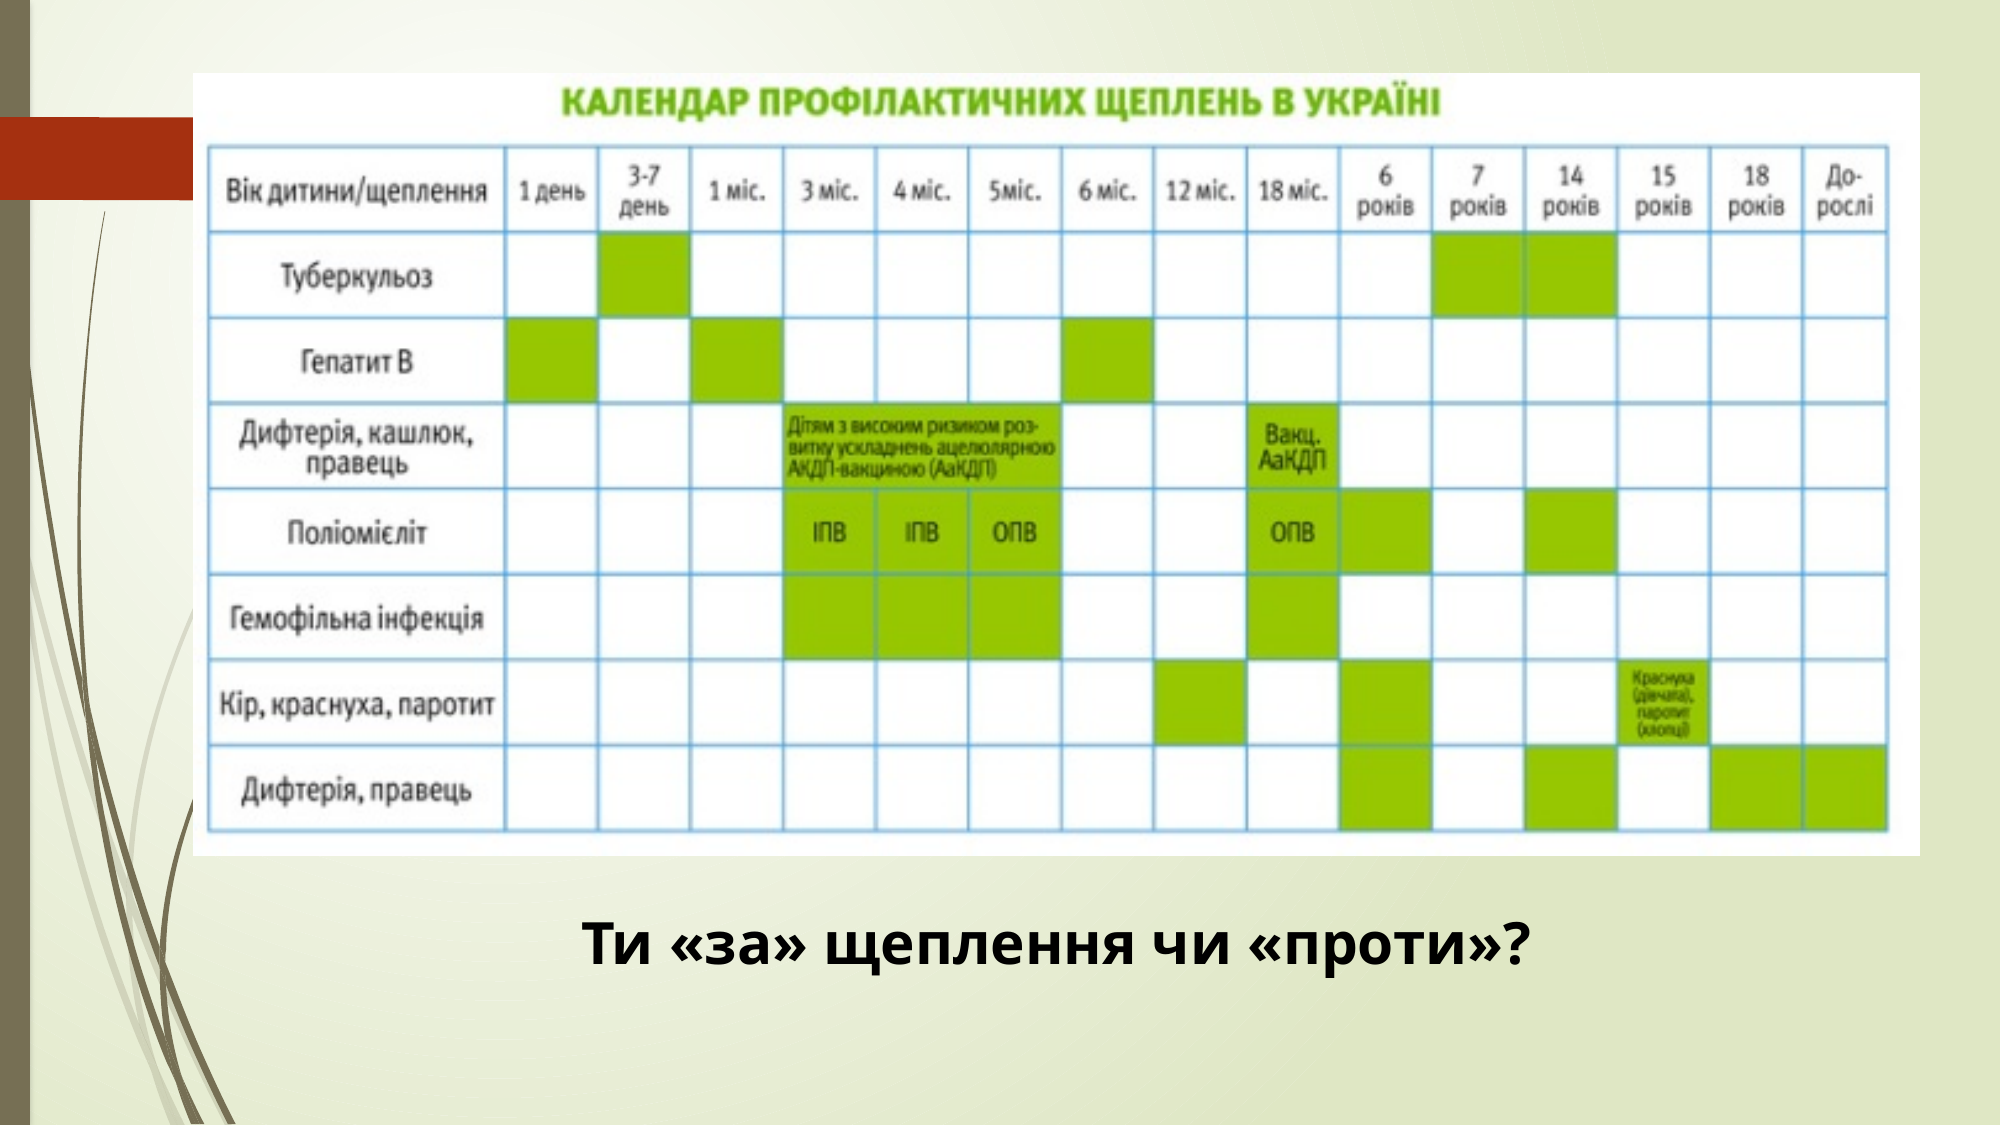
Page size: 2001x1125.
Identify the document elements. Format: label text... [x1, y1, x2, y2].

picture [193, 73, 1920, 856]
text_box Ти «за» щеплення чи «проти»? [566, 898, 1547, 984]
